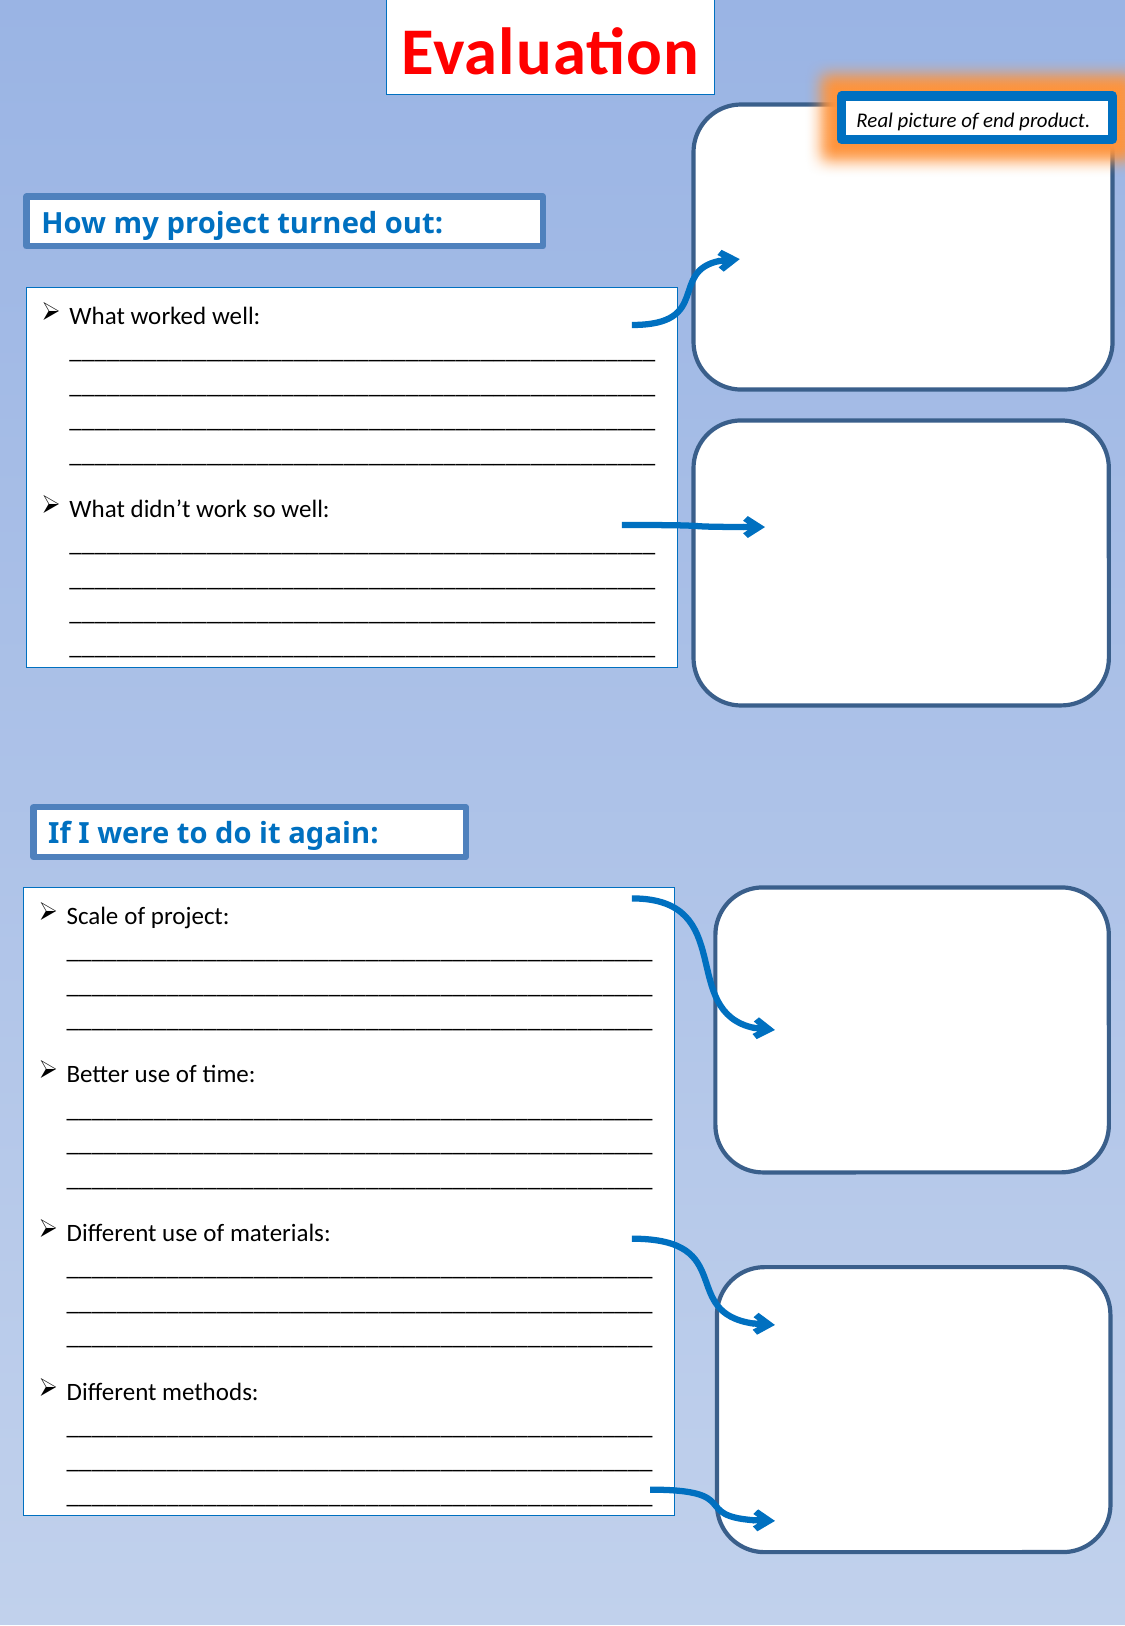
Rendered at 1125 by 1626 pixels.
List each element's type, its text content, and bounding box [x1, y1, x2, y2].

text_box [631, 258, 740, 326]
text_box [691, 102, 1115, 392]
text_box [631, 898, 776, 1031]
text_box [691, 418, 1111, 708]
text_box How my project turned out: [26, 196, 543, 247]
text_box Evaluation [386, 0, 715, 95]
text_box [631, 1238, 776, 1326]
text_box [621, 524, 766, 528]
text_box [649, 1489, 776, 1522]
text_box Real picture of end product. [841, 95, 1113, 140]
text_box If I were to do it again: [33, 807, 466, 858]
text_box Scale of project: _____________________________________________________________________________________________________________________________________________ Better use of time: _____________________________________________________________________________________________________________________________________________ Different use of materials: _____________________________________________________________________________________________________________________________________________ Different methods: _____________________________________________________________________________________________________________________________________________ [23, 887, 675, 1516]
text_box [714, 1265, 1113, 1555]
text_box What worked well: ____________________________________________________________________________________________________________________________________________________________________________________________ What didn’t work so well: ____________________________________________________________________________________________________________________________________________________________________________________________ [26, 287, 678, 668]
text_box [713, 885, 1111, 1175]
